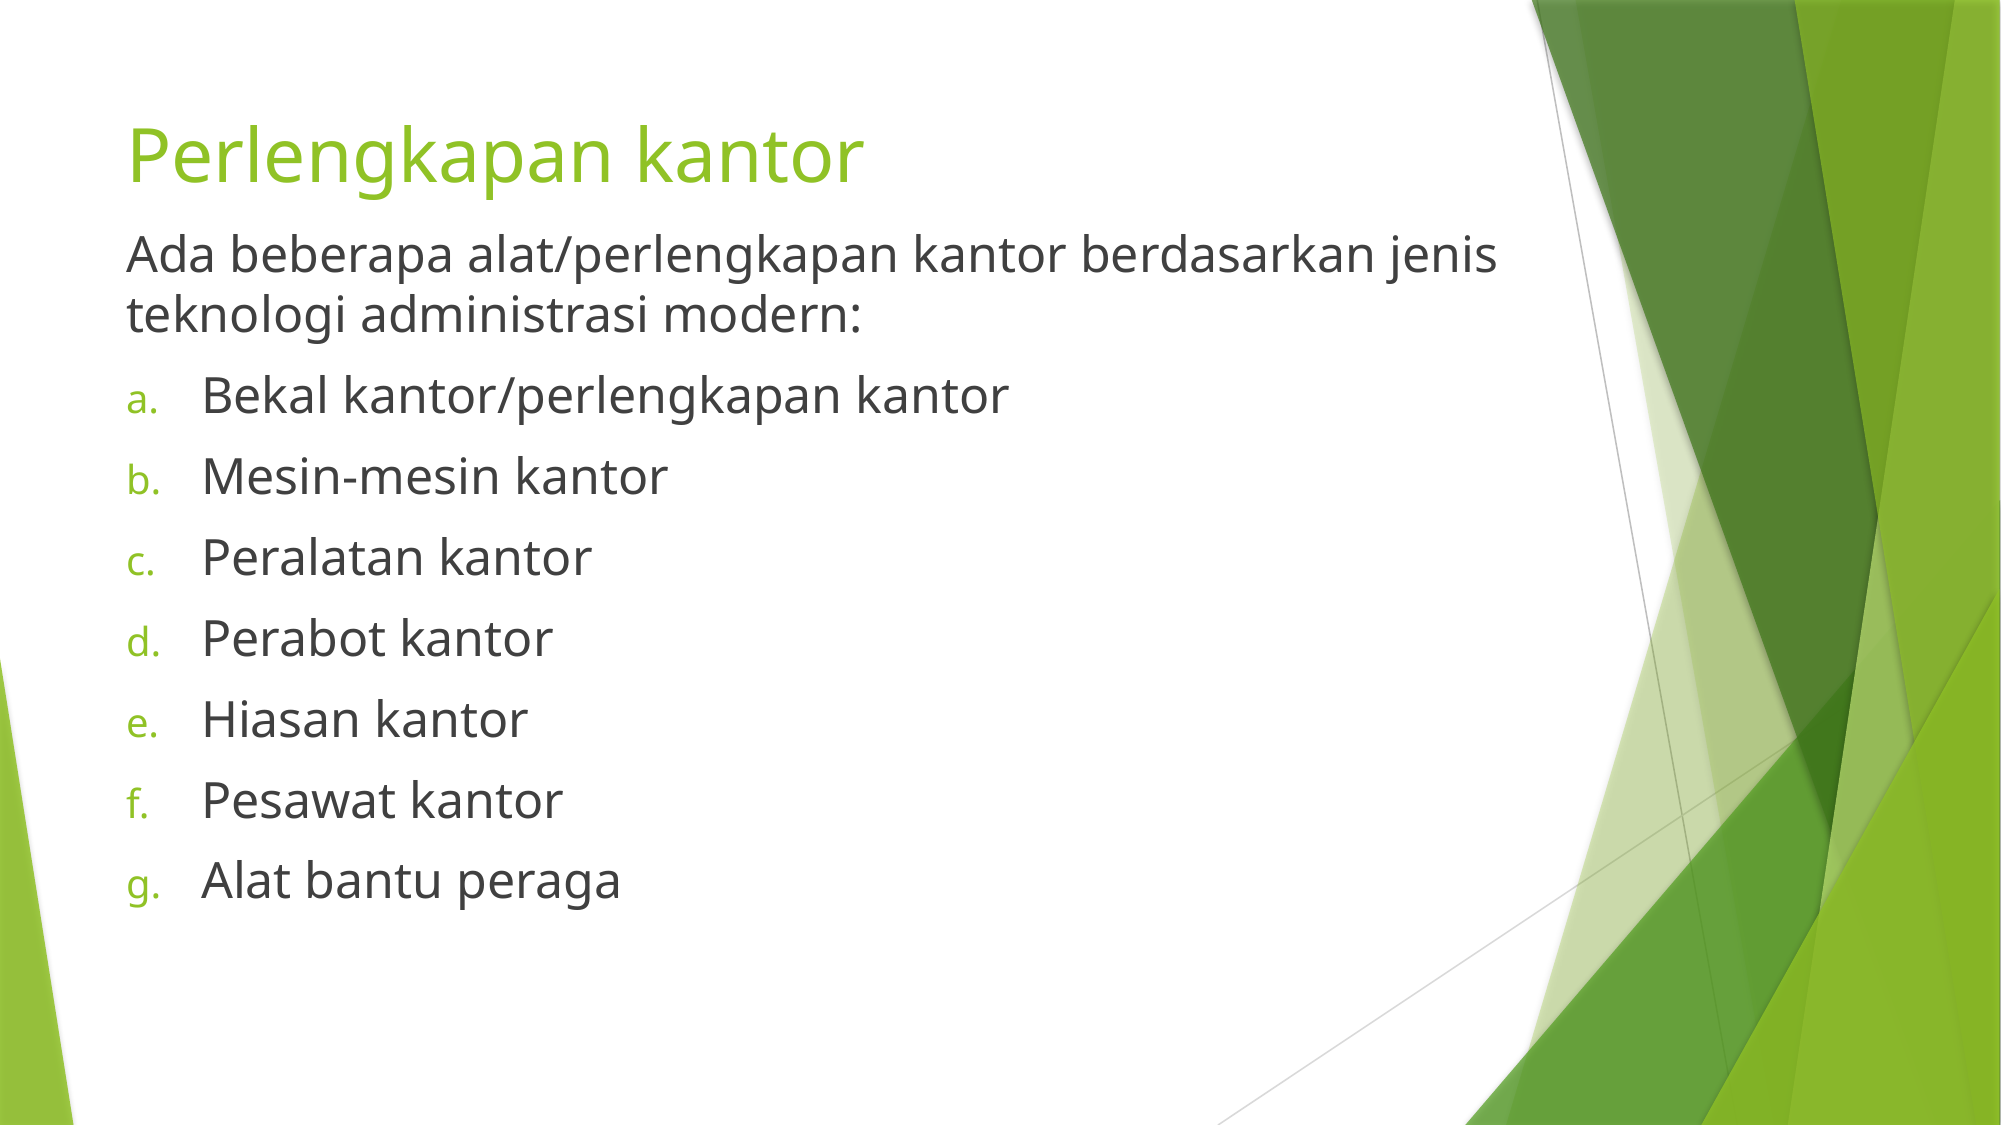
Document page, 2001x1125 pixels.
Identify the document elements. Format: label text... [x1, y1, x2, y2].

list Ada beberapa alat/perlengkapan kantor berdasarkan jenis teknologi administrasi modern: Bekal kantor/perlengkapan kantor Mesin-mesin kantor Peralatan kantor Perabot kantor Hiasan kantor Pesawat kantor Alat bantu peraga [111, 215, 1522, 992]
title Perlengkapan kantor [111, 99, 1522, 215]
